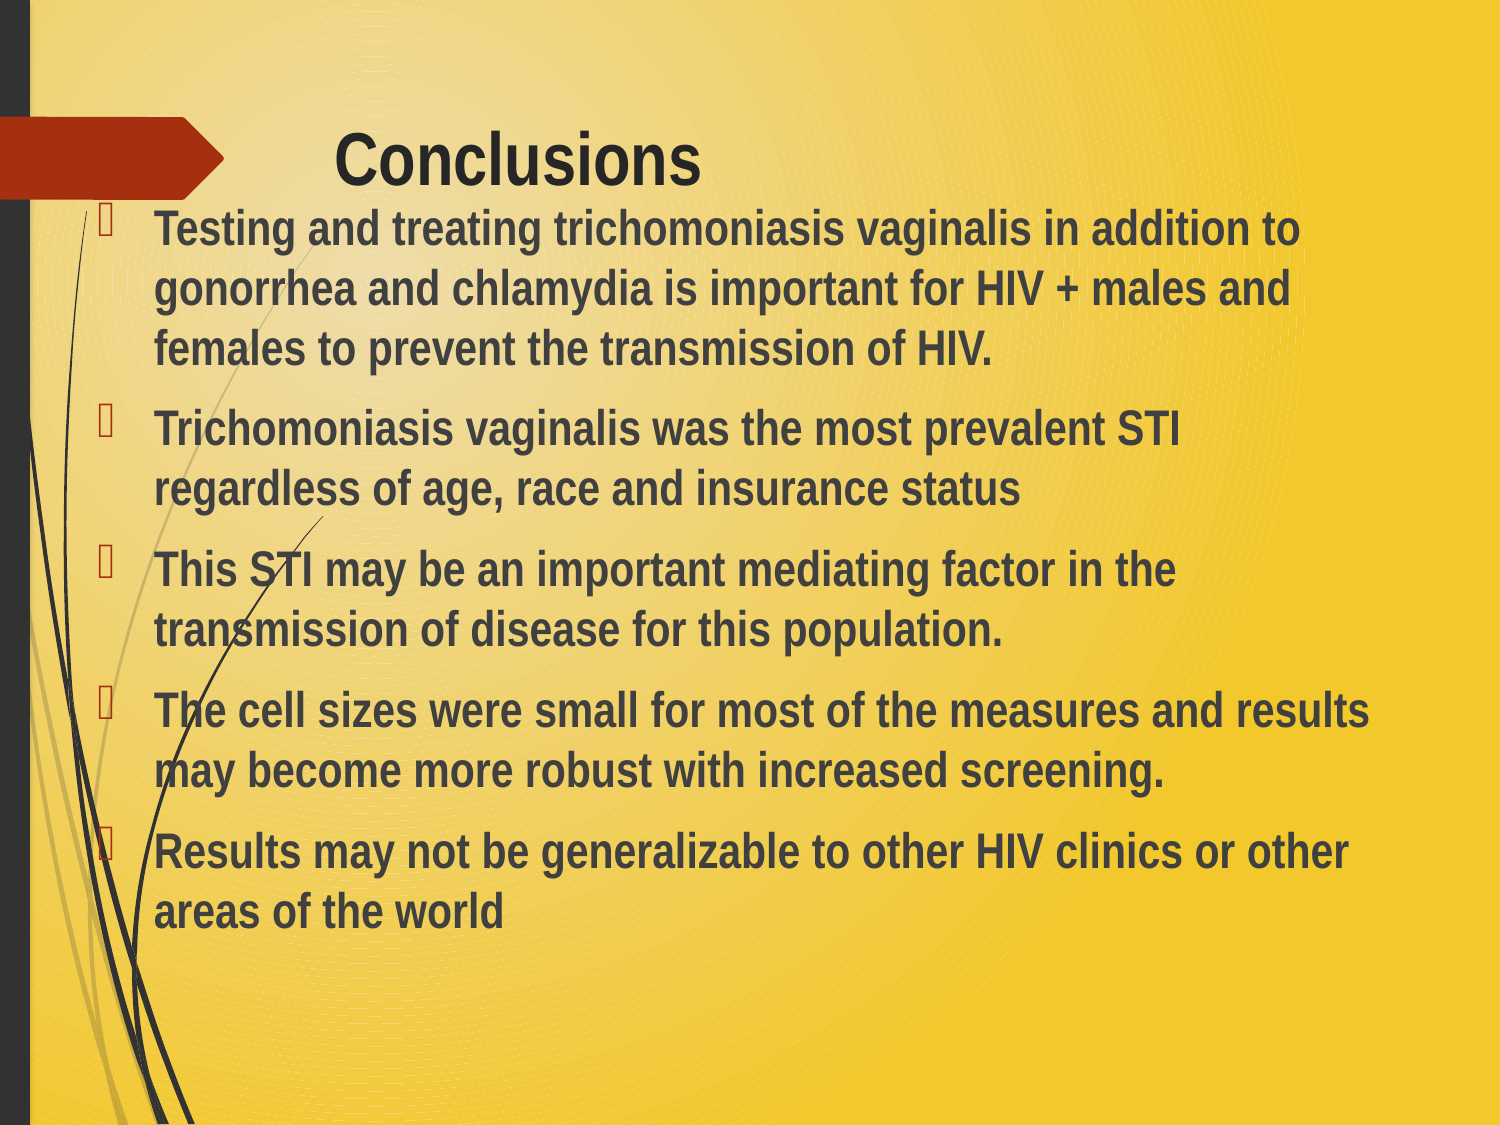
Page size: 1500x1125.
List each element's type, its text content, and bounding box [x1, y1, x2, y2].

list Testing and treating trichomoniasis vaginalis in addition to gonorrhea and chlamydia is important for HIV + males and females to prevent the transmission of HIV. Trichomoniasis vaginalis was the most prevalent STI regardless of age, race and insurance status This STI may be an important mediating factor in the transmission of disease for this population. The cell sizes were small for most of the measures and results may become more robust with increased screening. Results may not be generalizable to other HIV clinics or other areas of the world [82, 187, 1400, 919]
title Conclusions [319, 102, 1400, 187]
